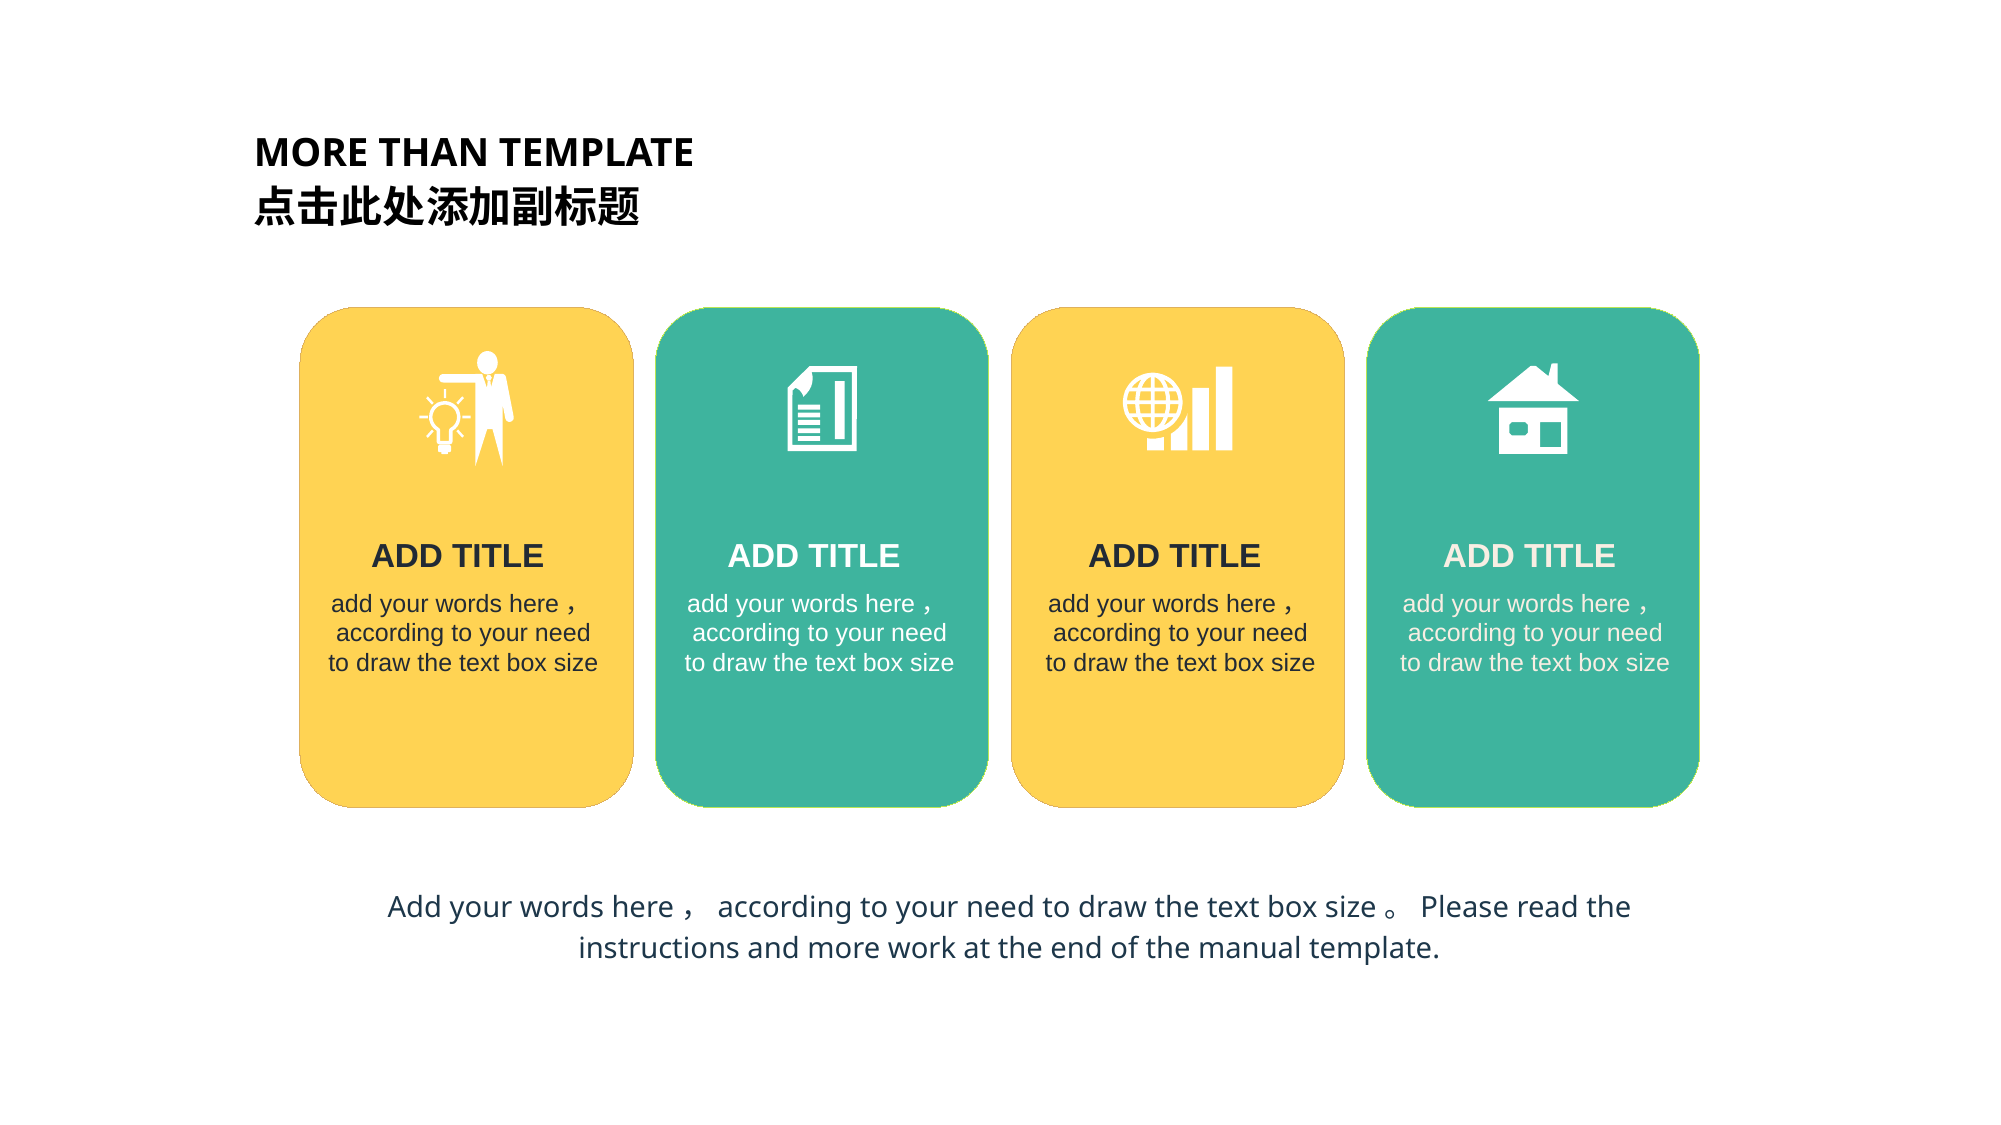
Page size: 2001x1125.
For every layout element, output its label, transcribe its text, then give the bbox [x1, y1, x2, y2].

text_box [1122, 372, 1183, 433]
text_box ADD TITLE [1042, 534, 1308, 575]
text_box [655, 307, 989, 808]
text_box [1215, 366, 1233, 451]
text_box [1487, 363, 1579, 402]
text_box ADD TITLE [681, 534, 947, 575]
text_box [1192, 387, 1209, 451]
text_box [1011, 307, 1345, 808]
text_box Add your words here，according to your need to draw the text box size。Please read the instructions and more work at the end of the manual template. [325, 880, 1694, 965]
text_box ADD TITLE [325, 534, 591, 575]
text_box add your words here，according to your need to draw the text box size [1398, 587, 1673, 677]
text_box [1499, 407, 1568, 454]
text_box [787, 366, 858, 452]
text_box [438, 351, 514, 467]
text_box [1147, 436, 1164, 451]
text_box [1366, 307, 1700, 808]
text_box add your words here，according to your need to draw the text box size [1043, 587, 1319, 677]
text_box ADD TITLE [1397, 534, 1662, 575]
text_box add your words here，according to your need to draw the text box size [326, 587, 601, 677]
text_box [426, 396, 464, 455]
text_box [299, 307, 634, 808]
text_box add your words here，according to your need to draw the text box size [682, 587, 958, 677]
text_box MORE THAN TEMPLATE 点击此处添加副标题 [239, 115, 735, 239]
text_box [1170, 413, 1188, 451]
